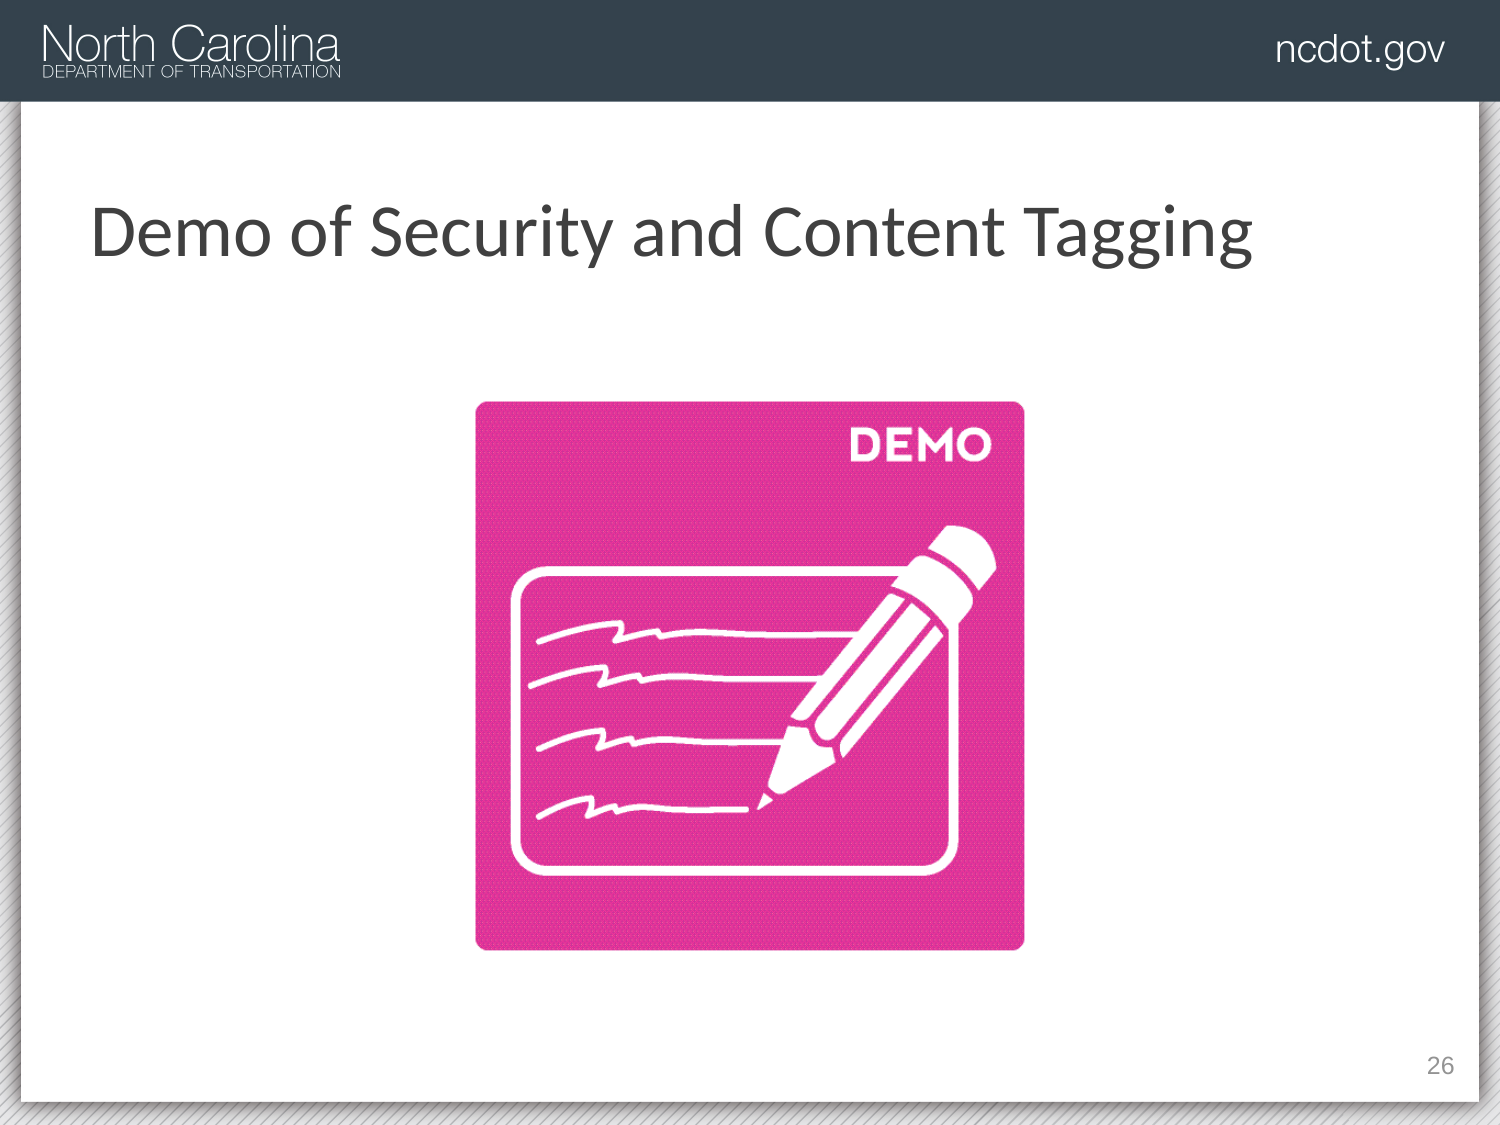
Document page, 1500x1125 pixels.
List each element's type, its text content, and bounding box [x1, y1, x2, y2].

picture [0, 0, 1500, 1125]
slide_number 129 [1380, 1042, 1470, 1103]
text_box [74, 337, 1425, 1014]
title Demo of Security and Content Tagging [75, 132, 1425, 320]
